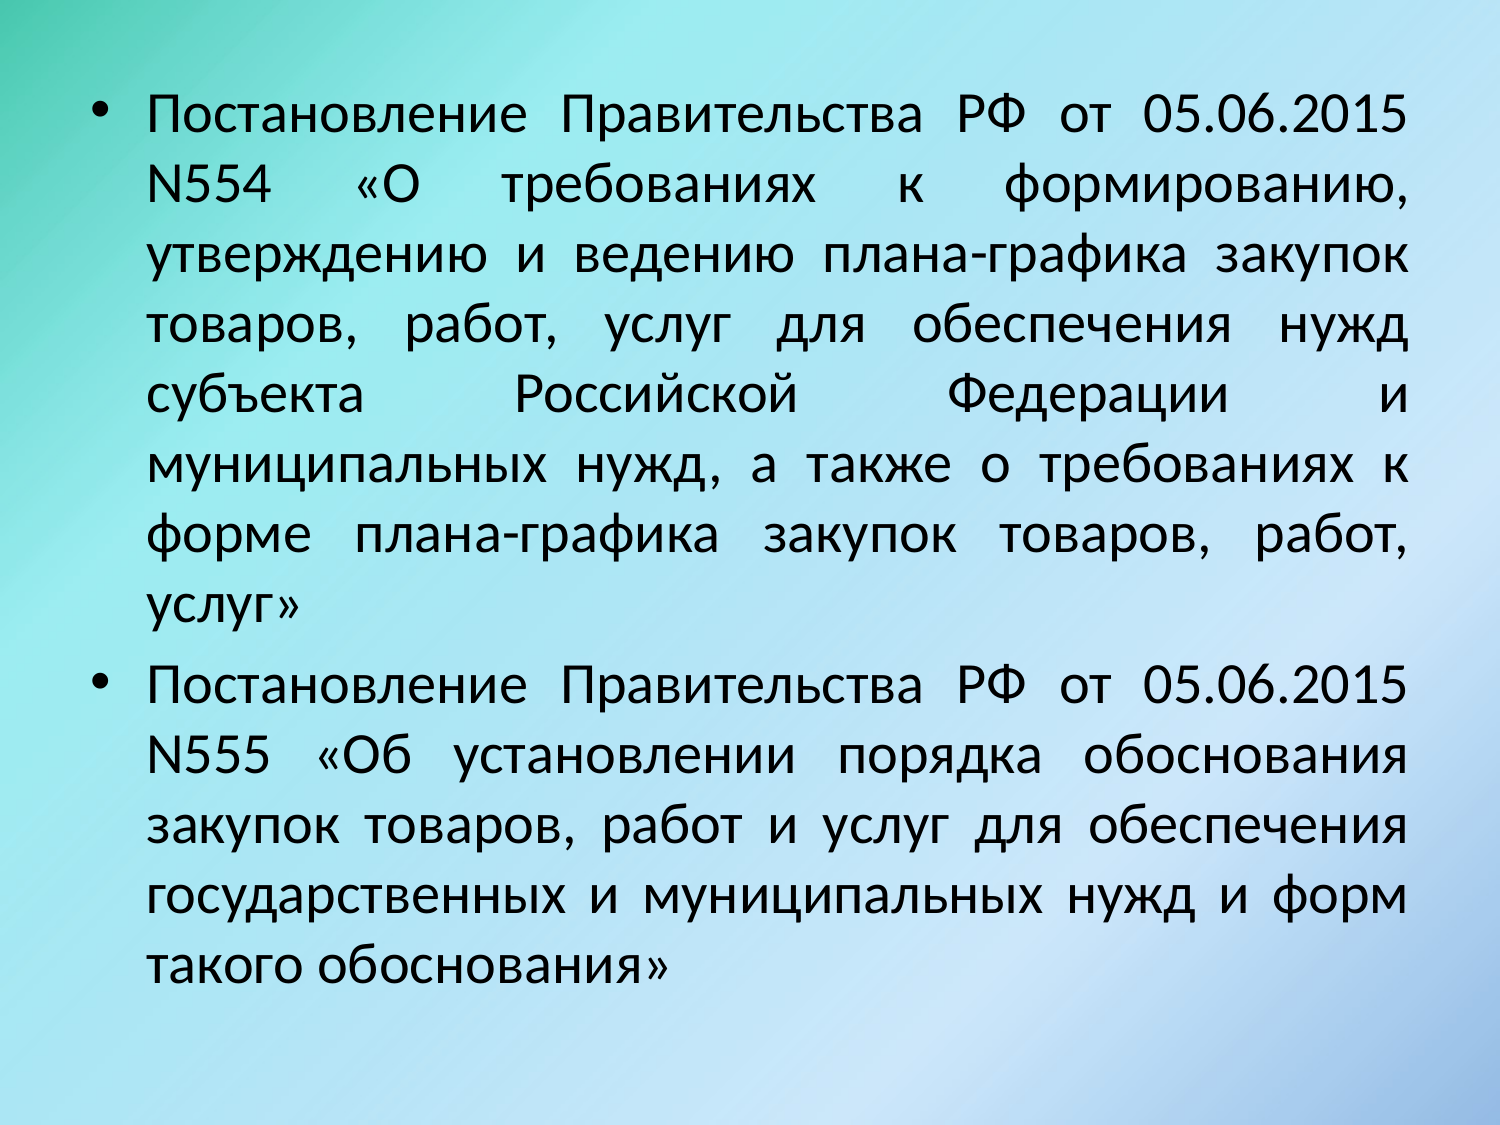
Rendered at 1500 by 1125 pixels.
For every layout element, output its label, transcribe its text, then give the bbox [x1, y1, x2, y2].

list Постановление Правительства РФ от 05.06.2015 N554 «О требованиях к формированию, утверждению и ведению плана-графика закупок товаров, работ, услуг для обеспечения нужд субъекта Российской Федерации и муниципальных нужд, а также о требованиях к форме плана-графика закупок товаров, работ, услуг» Постановление Правительства РФ от 05.06.2015 N555 «Об установлении порядка обоснования закупок товаров, работ и услуг для обеспечения государственных и муниципальных нужд и форм такого обоснования» [75, 66, 1425, 1005]
picture [0, 0, 1500, 1125]
